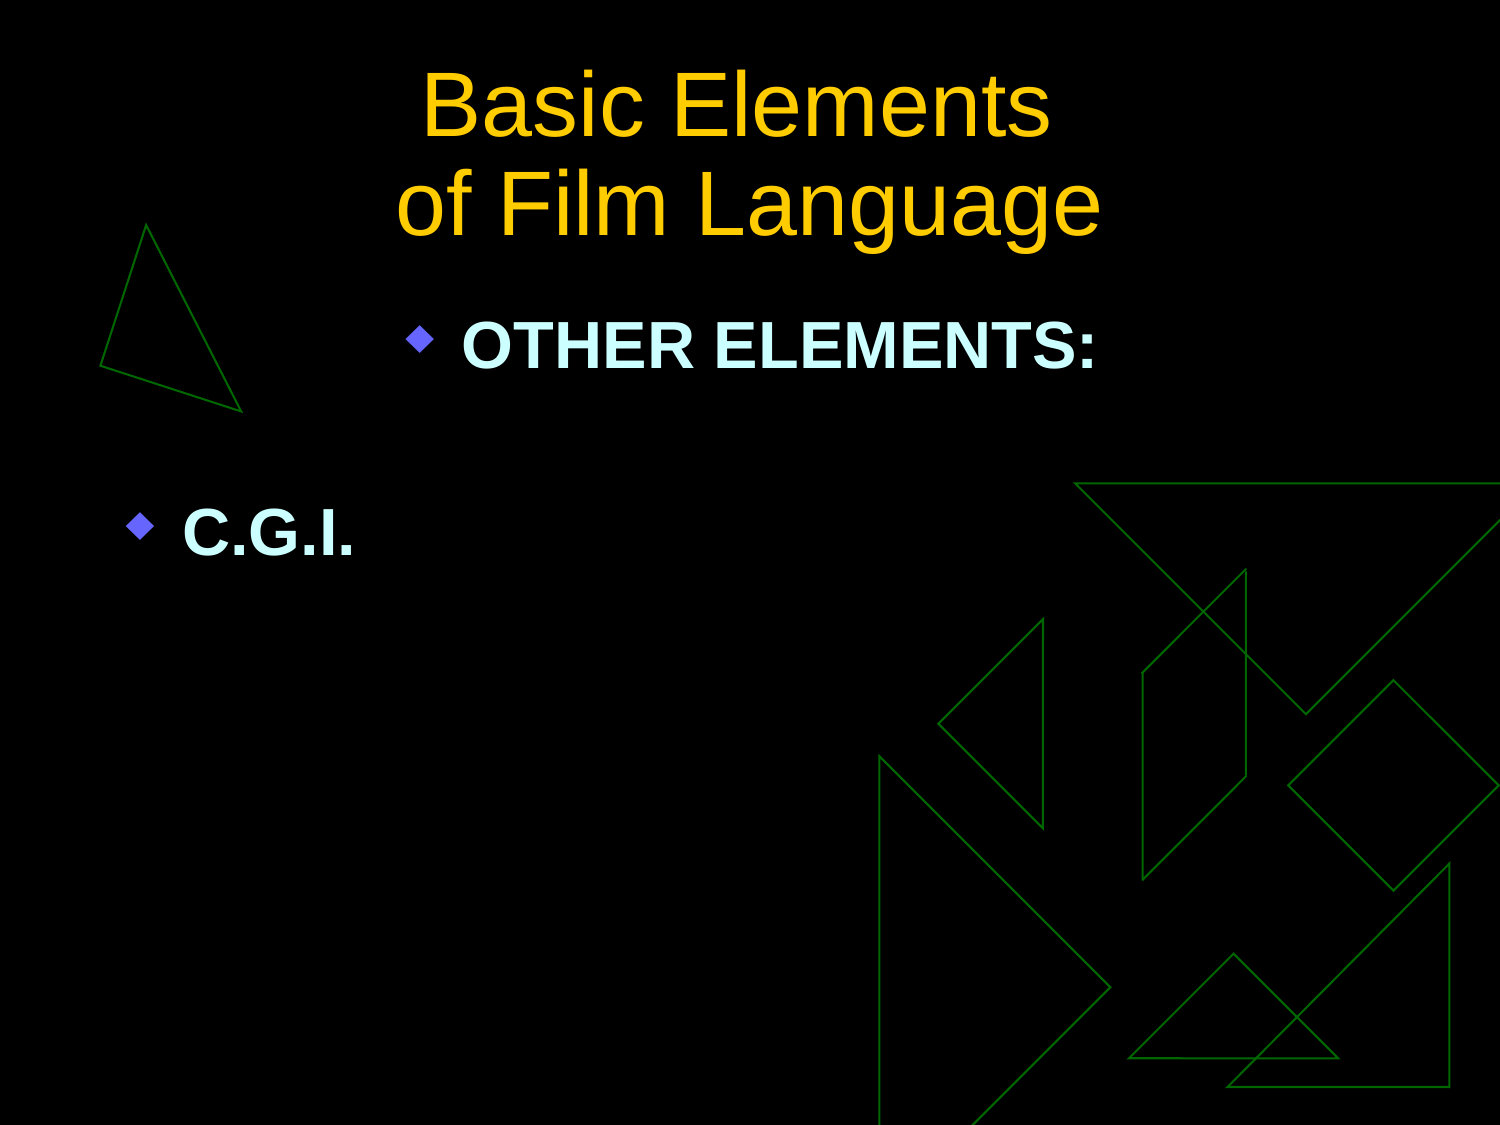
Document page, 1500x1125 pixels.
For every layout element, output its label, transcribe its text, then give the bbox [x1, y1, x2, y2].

list OTHER ELEMENTS: C.G.I. [110, 294, 1395, 970]
title Basic Elements of Film Language [75, 51, 1425, 262]
